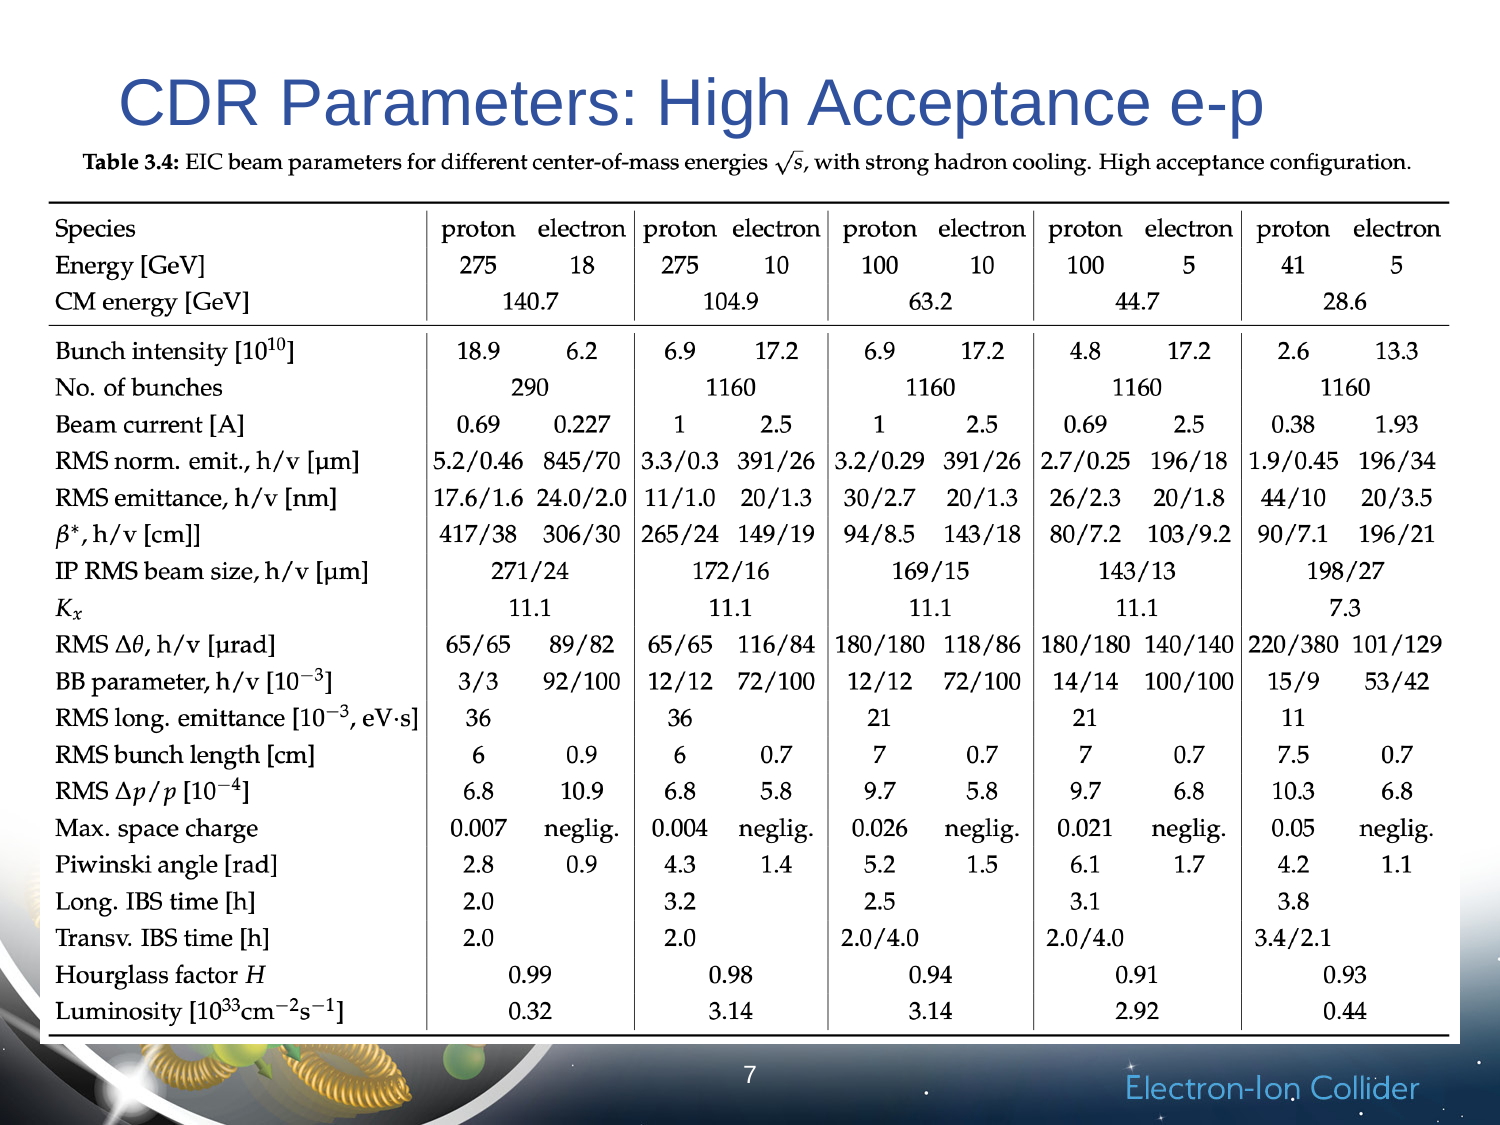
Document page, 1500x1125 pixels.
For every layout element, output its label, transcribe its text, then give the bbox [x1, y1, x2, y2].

picture [0, 0, 1500, 1125]
title CDR Parameters: High Acceptance e-p [103, 59, 1397, 140]
slide_number 7 [581, 1045, 919, 1104]
